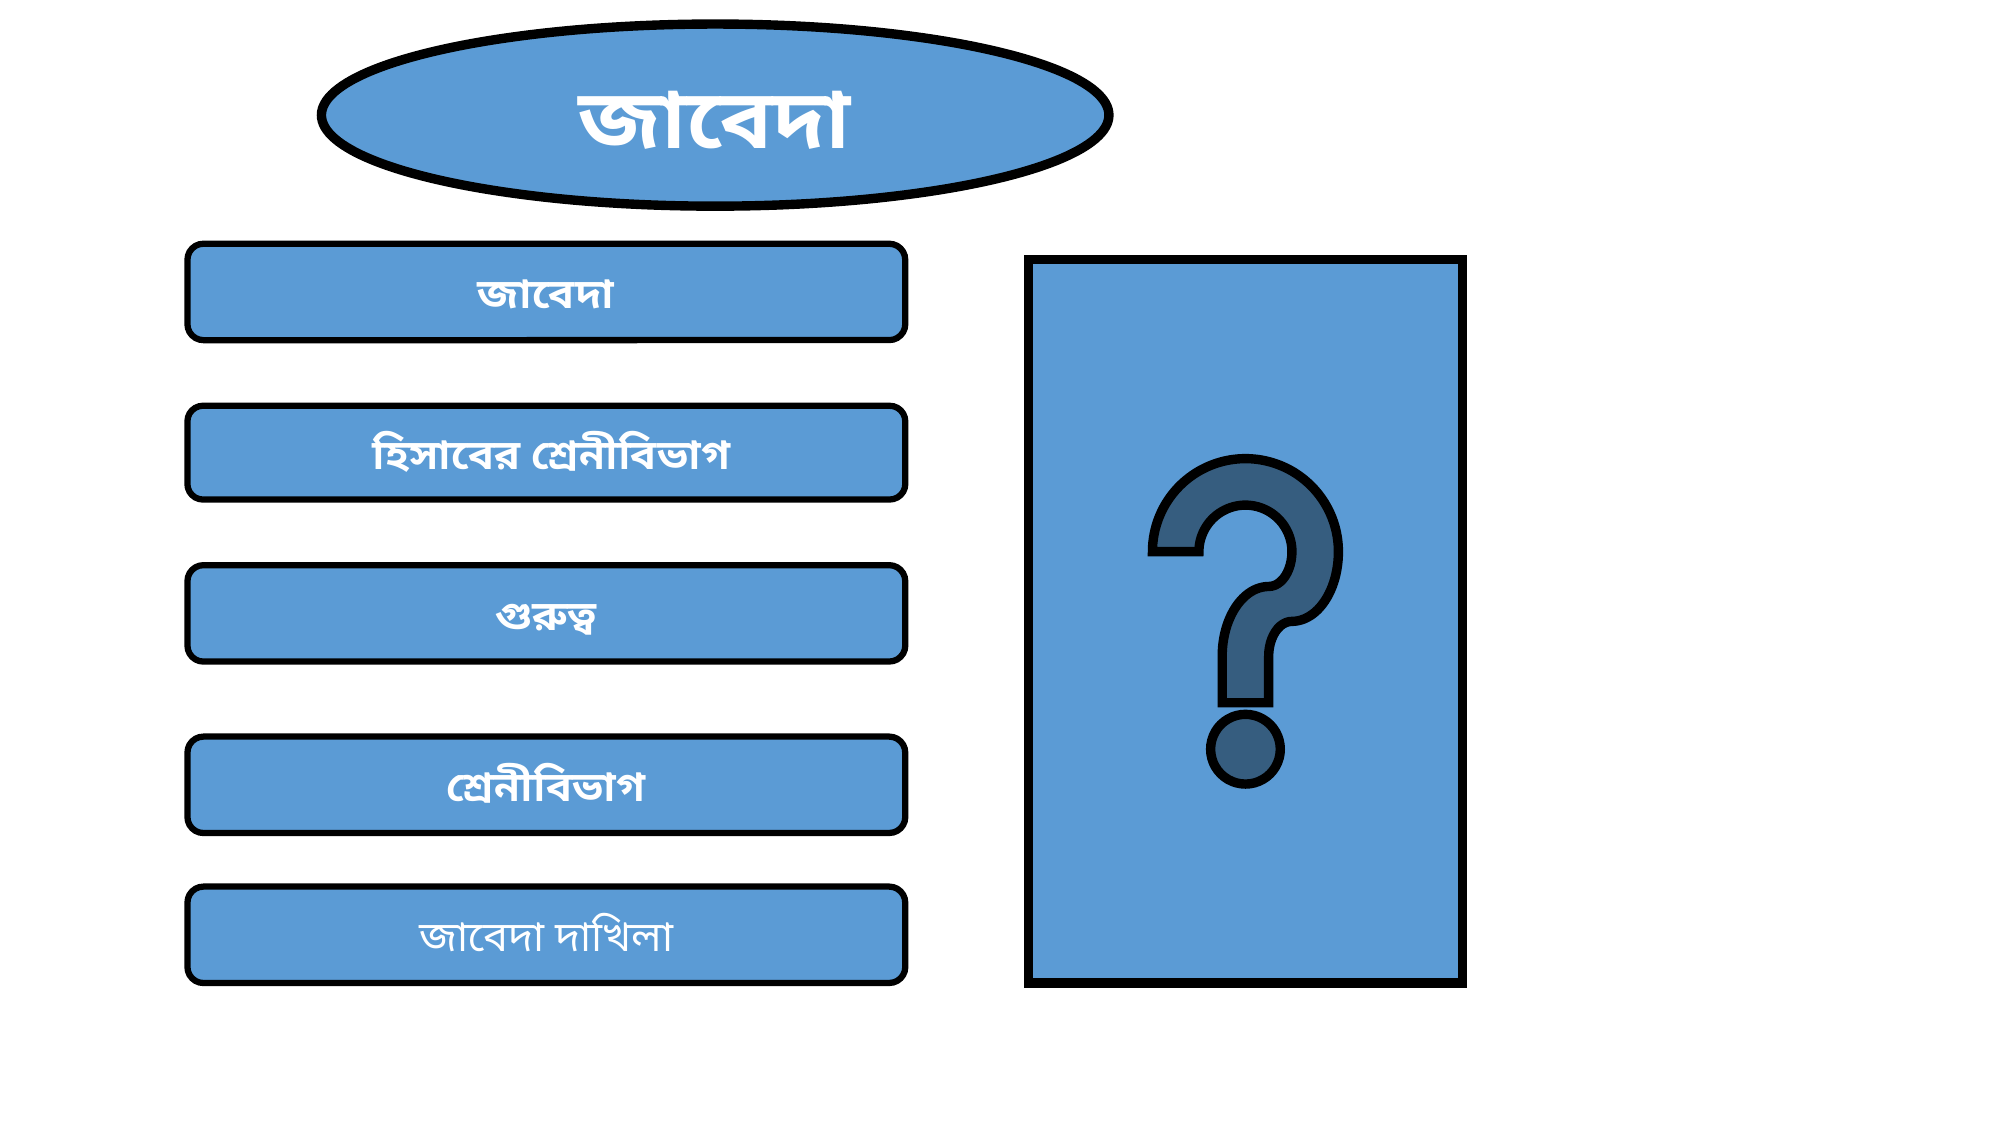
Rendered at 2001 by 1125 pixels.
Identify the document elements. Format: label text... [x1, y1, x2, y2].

text_box গুরুত্ব [186, 564, 907, 663]
text_box জাবেদা [186, 242, 907, 342]
text_box জাবেদা [320, 23, 1110, 208]
text_box হিসাবের শ্রেনীবিভাগ [186, 404, 907, 501]
text_box জাবেদা দাখিলা [186, 885, 907, 985]
text_box শ্রেনীবিভাগ [186, 735, 907, 835]
text_box [1027, 259, 1463, 984]
